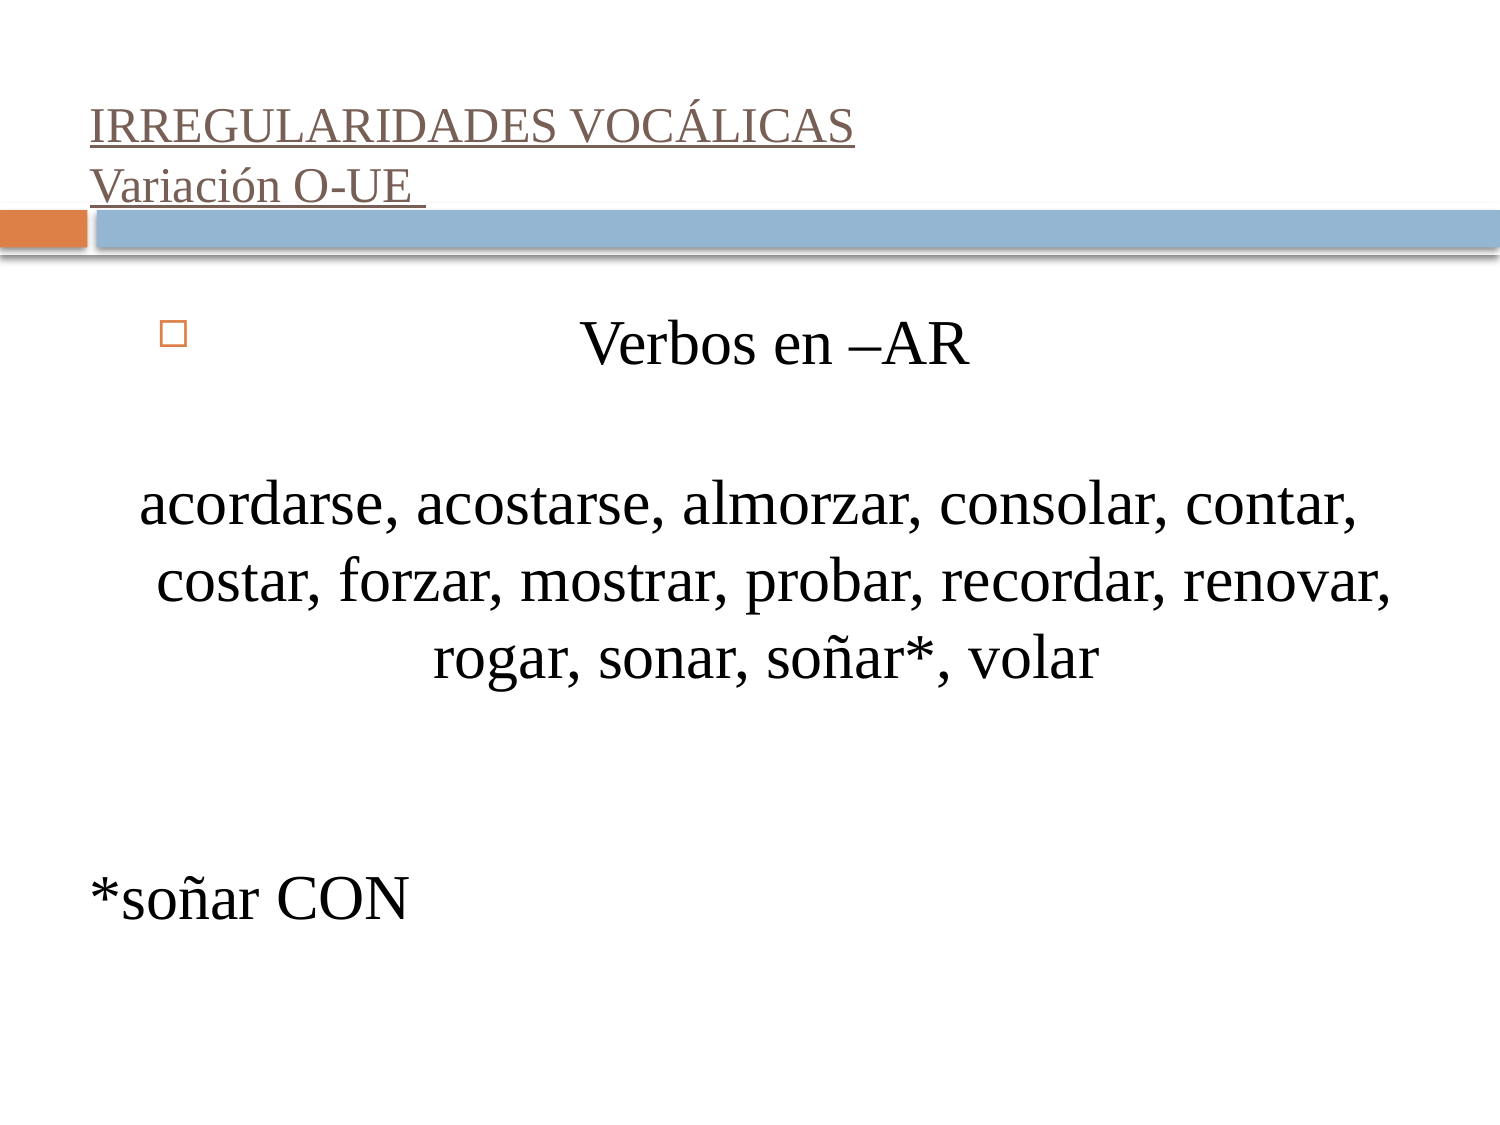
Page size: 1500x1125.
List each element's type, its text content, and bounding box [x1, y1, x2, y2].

list Verbos en –AR acordarse, acostarse, almorzar, consolar, contar, costar, forzar, mostrar, probar, recordar, renovar, rogar, sonar, soñar*, volar *soñar CON [75, 292, 1425, 997]
title IRREGULARIDADES VOCÁLICAS Variación O-UE [75, 93, 1430, 211]
